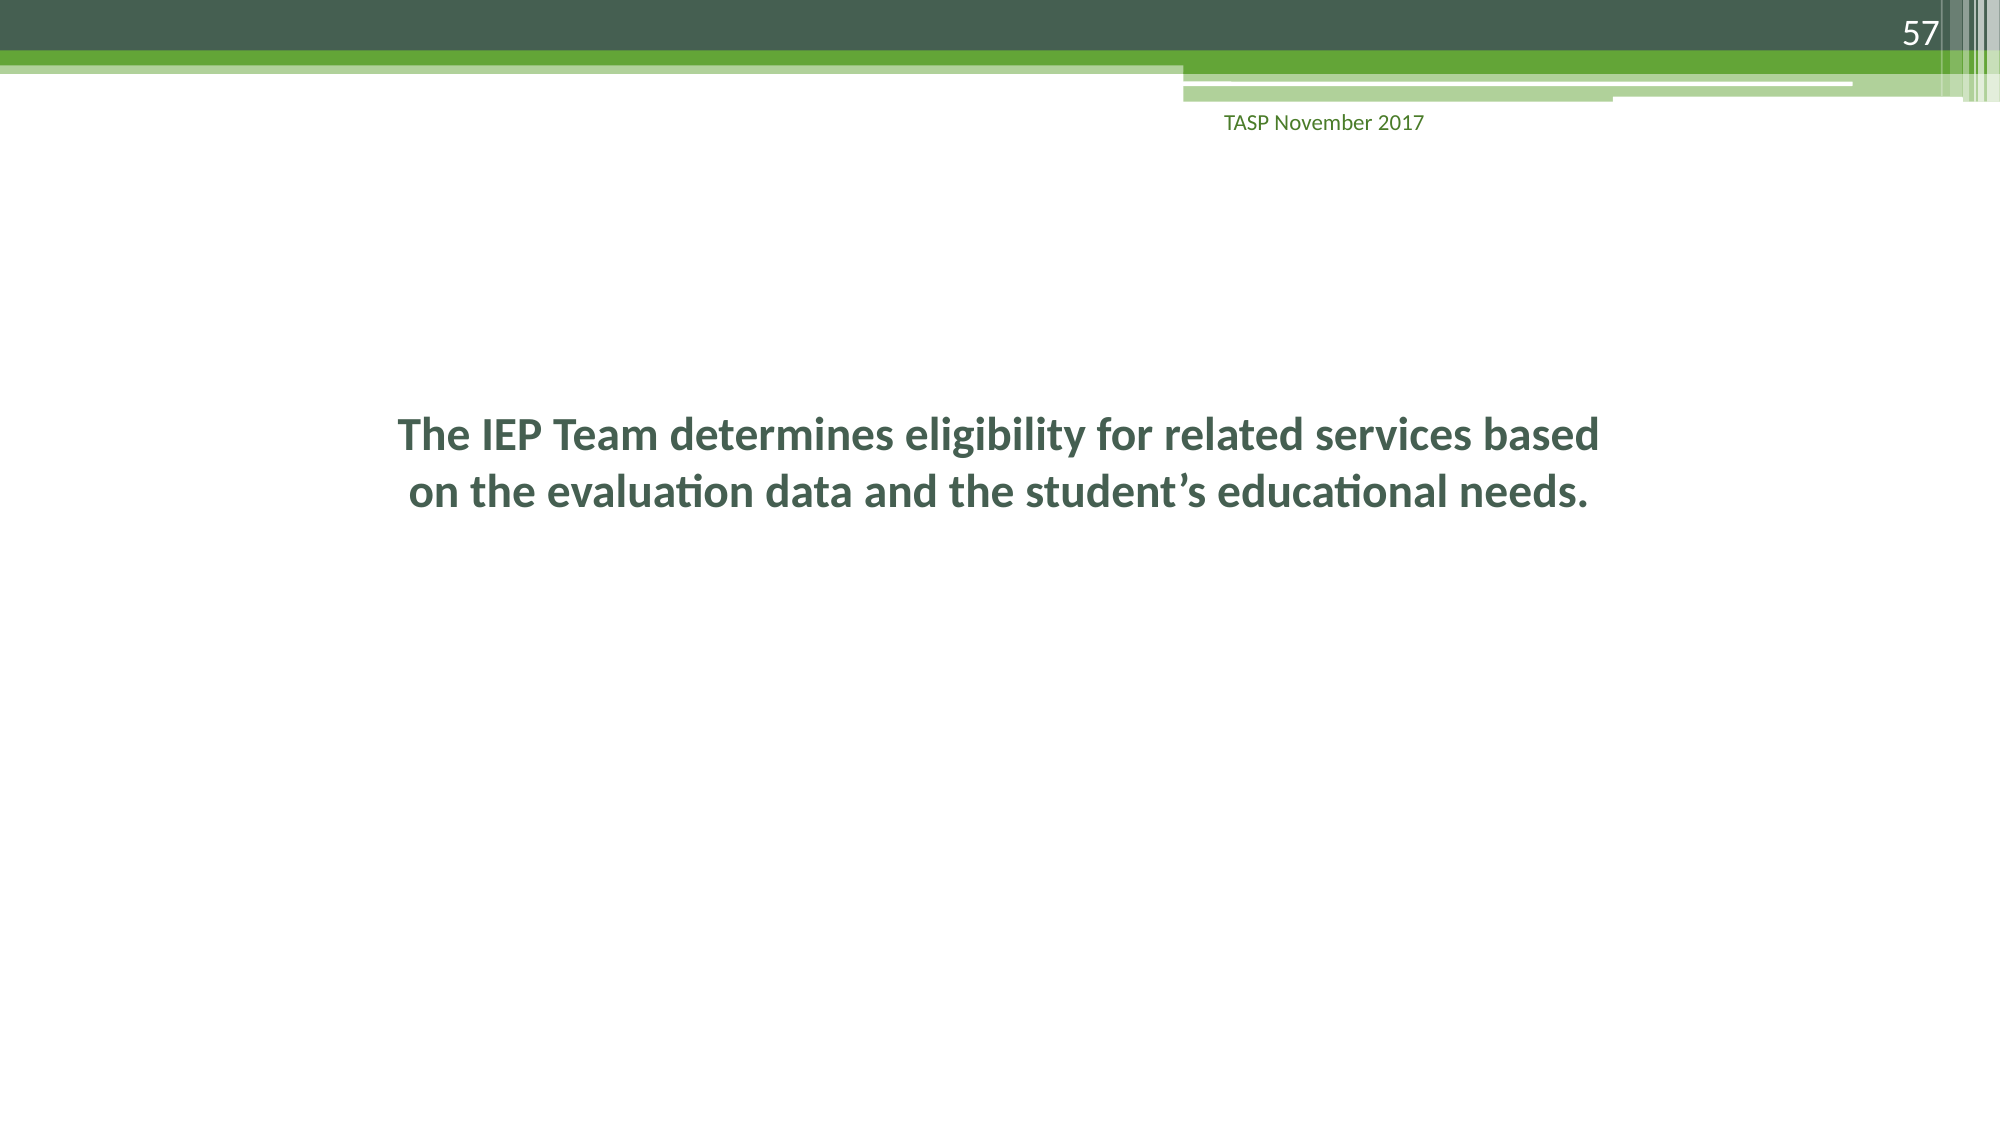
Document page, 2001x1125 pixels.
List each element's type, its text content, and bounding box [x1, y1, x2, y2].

list [249, 324, 1525, 1000]
title The IEP Team determines eligibility for related services based on the evaluation data and the student’s educational needs. [1525, 337, 1638, 525]
slide_number 57 [1788, 0, 1955, 61]
footer TASP November 2017 [1149, 100, 1440, 176]
